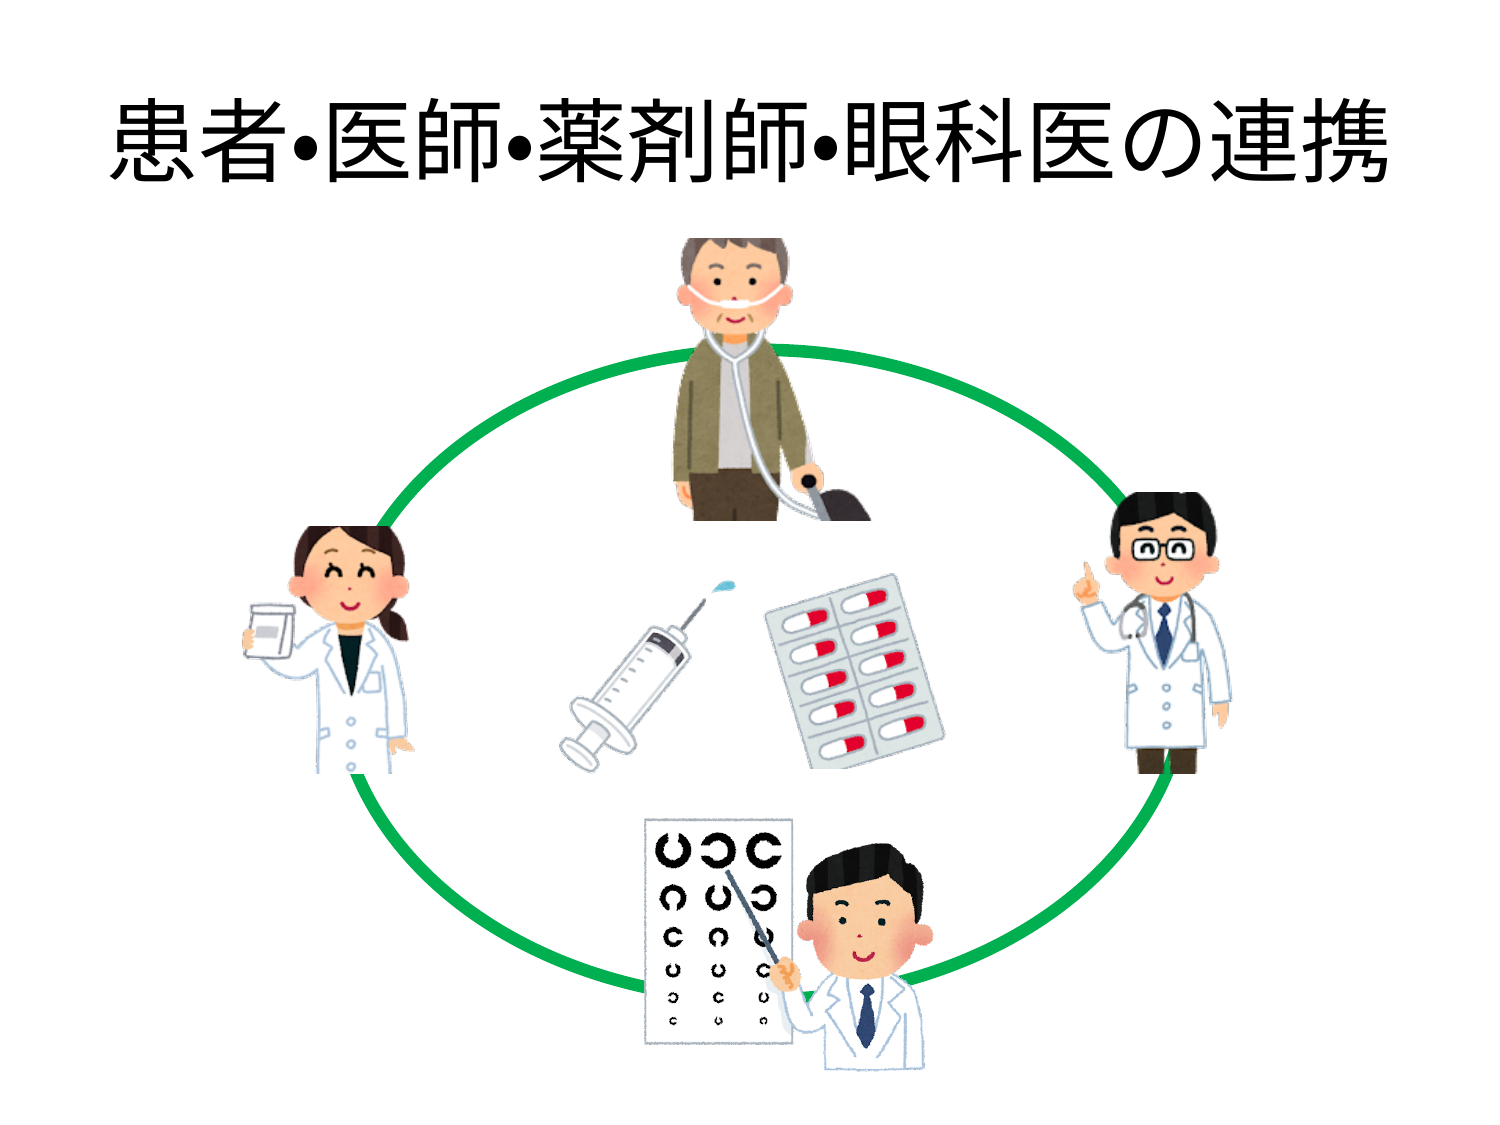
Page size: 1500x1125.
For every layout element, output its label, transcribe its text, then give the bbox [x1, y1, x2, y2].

picture [630, 803, 944, 1081]
picture [229, 526, 478, 774]
picture [1027, 492, 1310, 774]
picture [756, 566, 959, 769]
picture [548, 577, 751, 780]
text_box [358, 363, 1165, 985]
picture [635, 238, 918, 521]
title 患者・医師・薬剤師・眼科医の連携 [0, 45, 1500, 233]
